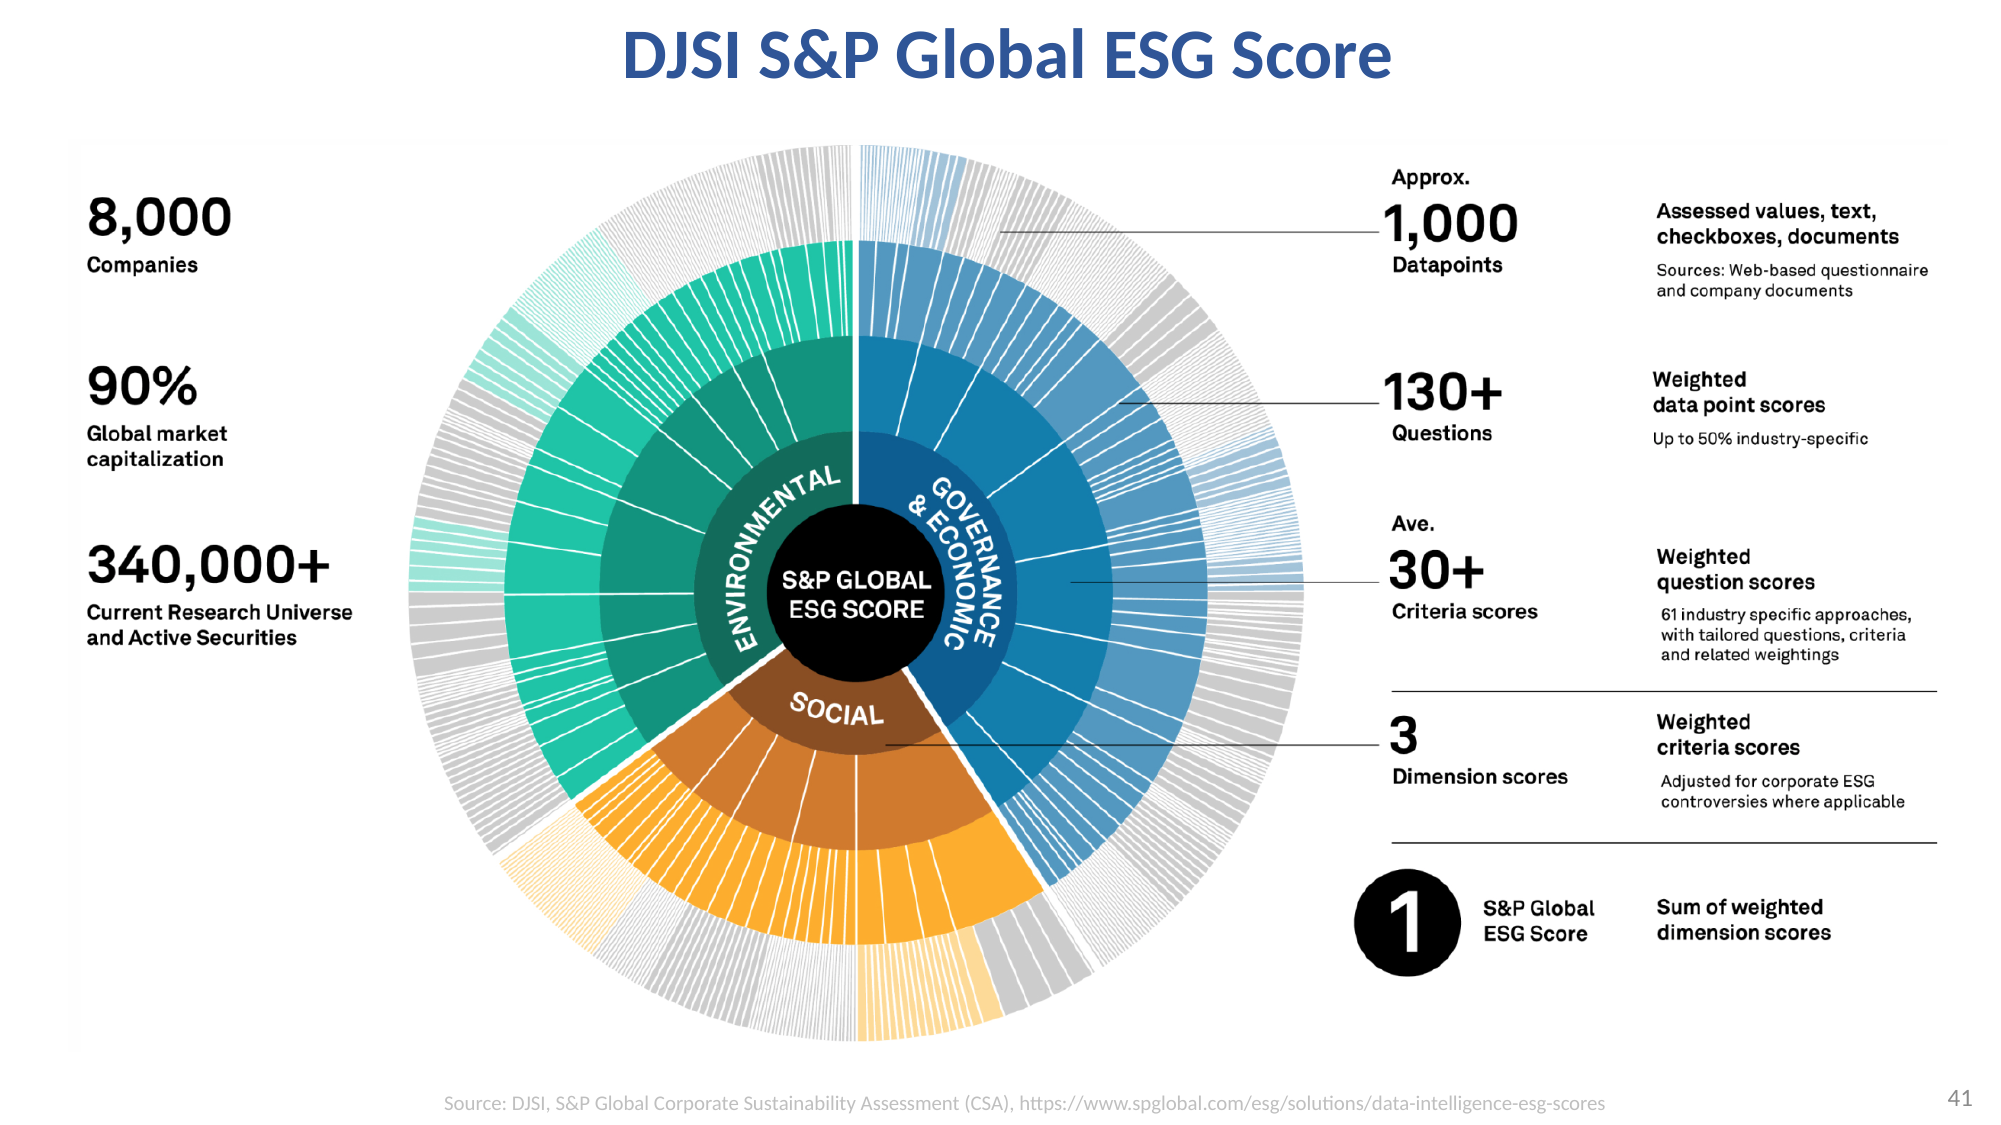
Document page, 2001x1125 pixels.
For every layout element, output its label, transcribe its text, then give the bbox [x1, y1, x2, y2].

picture [68, 139, 1948, 1052]
slide_number 41 [1830, 1076, 1989, 1116]
title DJSI S&P Global ESG Score [87, 0, 1929, 101]
text_box Source: DJSI, S&P Global Corporate Sustainability Assessment (CSA), https://www.spglobal.com/esg/solutions/data-intelligence-esg-scores [327, 1082, 1723, 1123]
